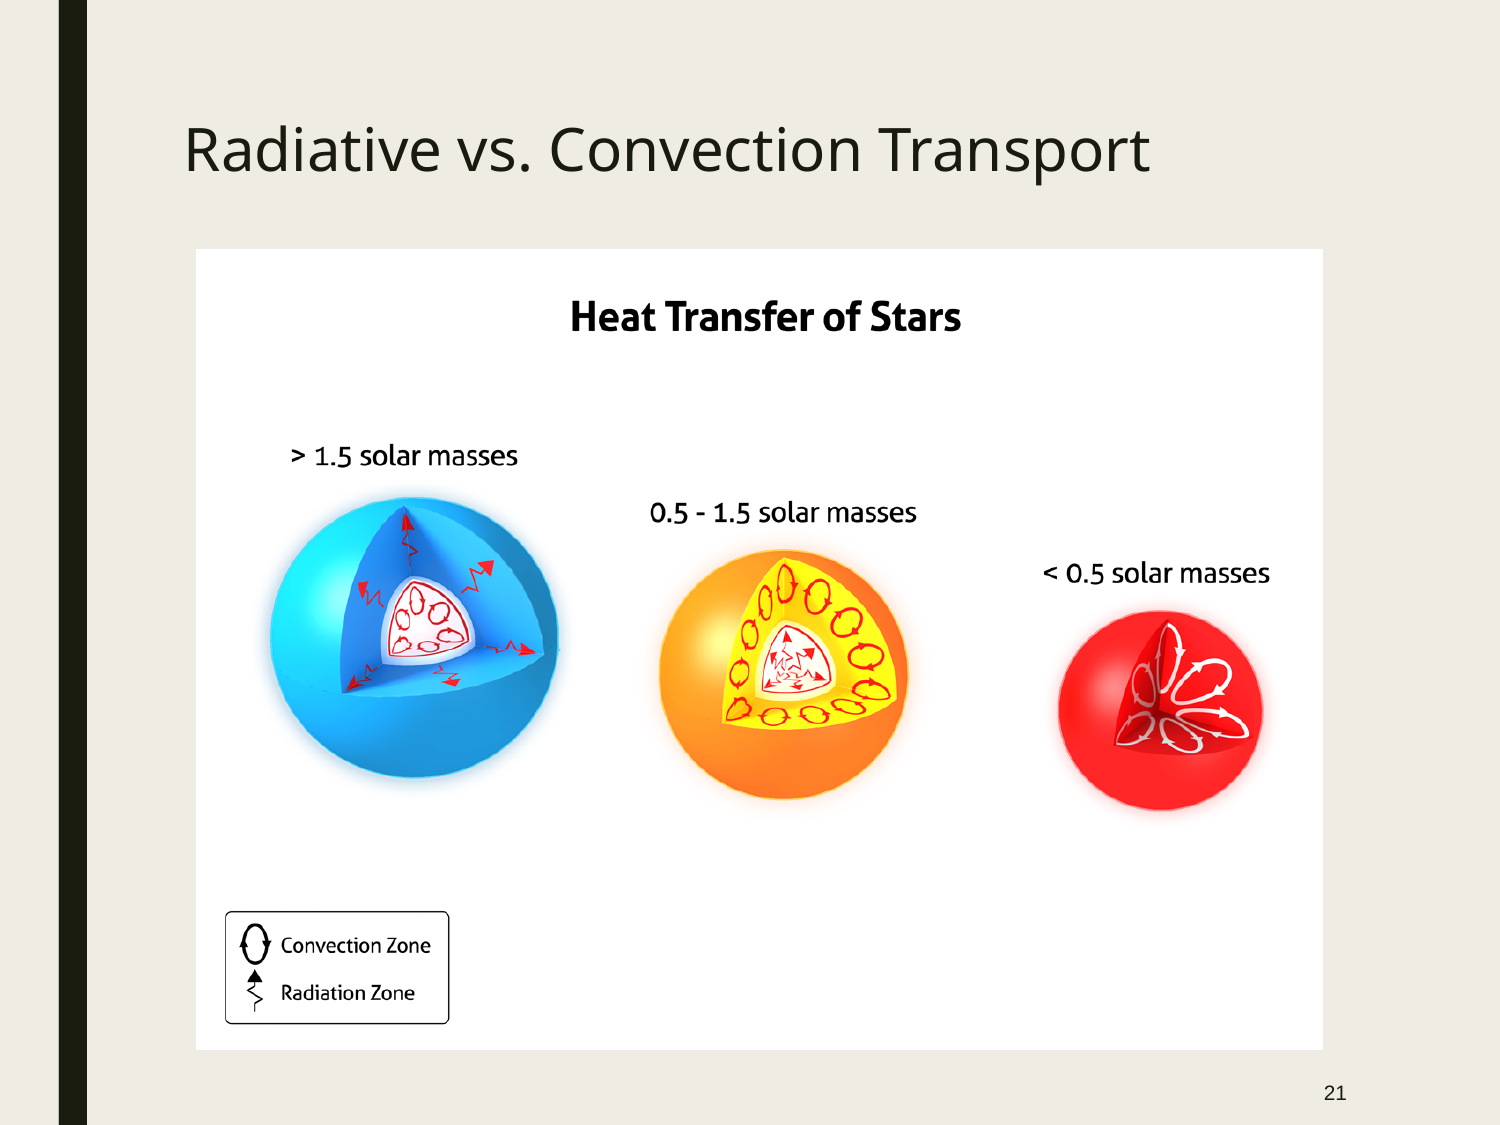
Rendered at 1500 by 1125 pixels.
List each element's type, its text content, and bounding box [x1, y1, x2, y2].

title Radiative vs. Convection Transport [168, 112, 1351, 233]
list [196, 249, 1323, 1050]
slide_number 21 [1165, 1058, 1362, 1125]
